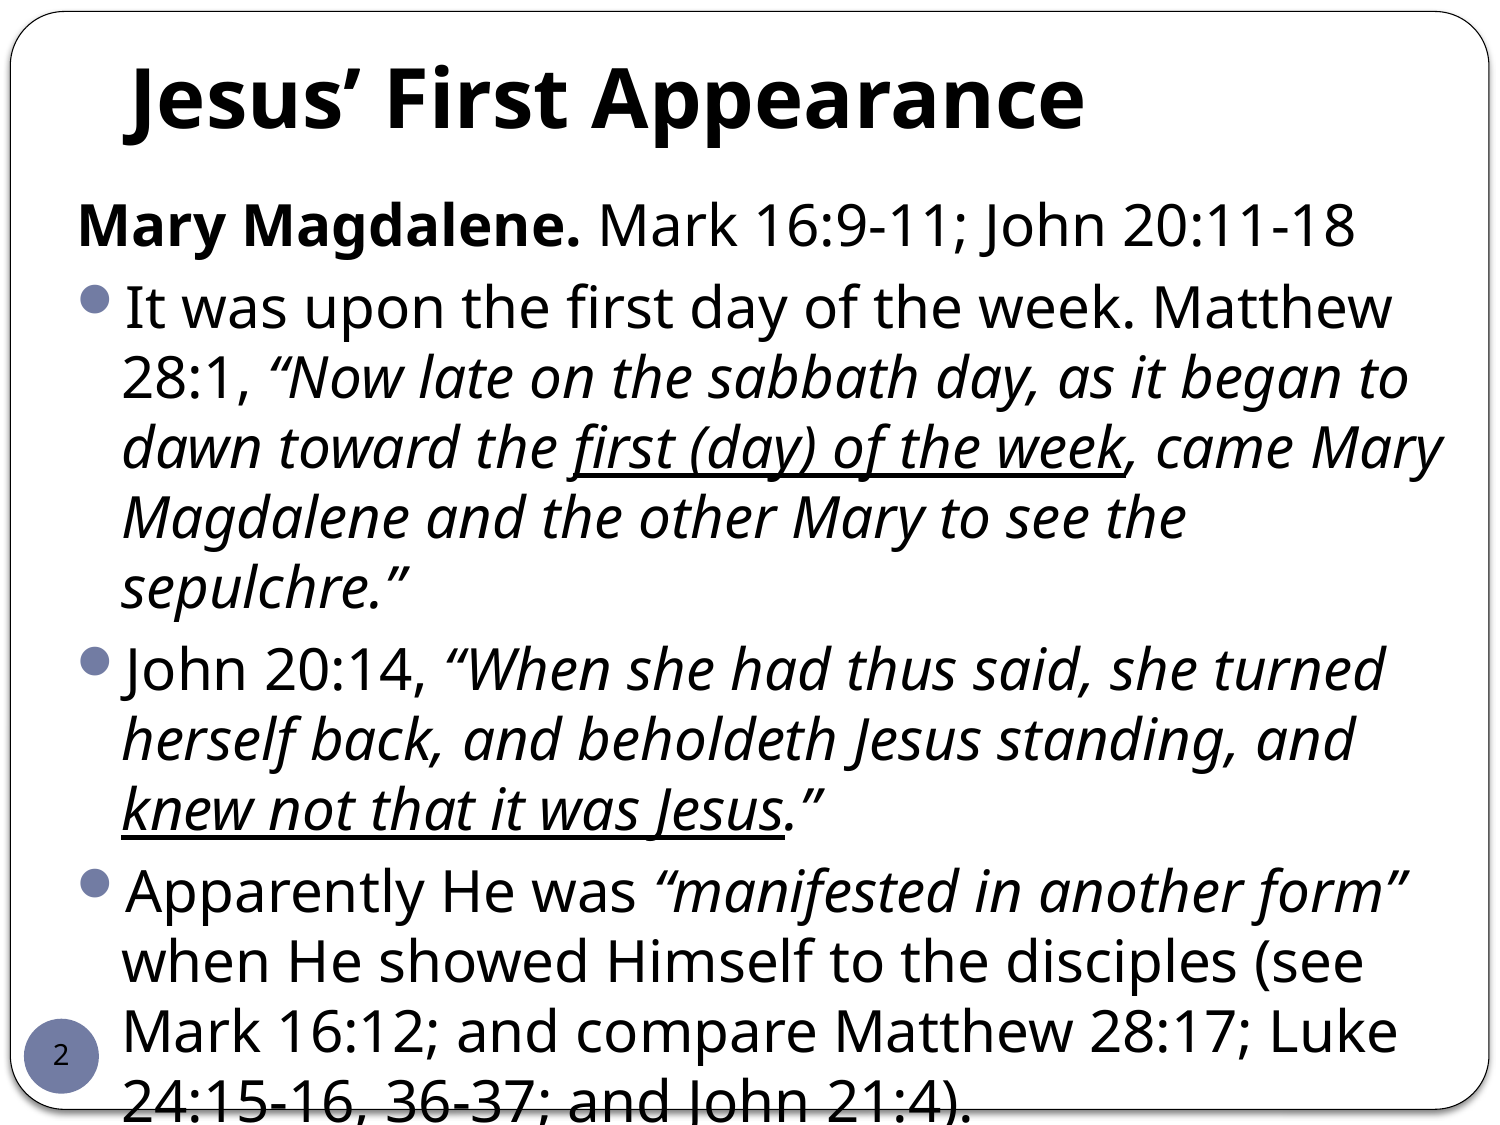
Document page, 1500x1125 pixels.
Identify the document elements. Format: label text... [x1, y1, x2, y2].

list Mary Magdalene. Mark 16:9-11; John 20:11-18 It was upon the first day of the week. Matthew 28:1, “Now late on the sabbath day, as it began to dawn toward the first (day) of the week, came Mary Magdalene and the other Mary to see the sepulchre.” John 20:14, “When she had thus said, she turned herself back, and beholdeth Jesus standing, and knew not that it was Jesus.” Apparently He was “manifested in another form” when He showed Himself to the disciples (see Mark 16:12; and compare Matthew 28:17; Luke 24:15-16, 36-37; and John 21:4). Note: The disciples did not believe her. Mark 16:10-11 [61, 180, 1475, 1125]
slide_number 2 [23, 1018, 99, 1094]
title Jesus’ First Appearance [114, 0, 1390, 161]
